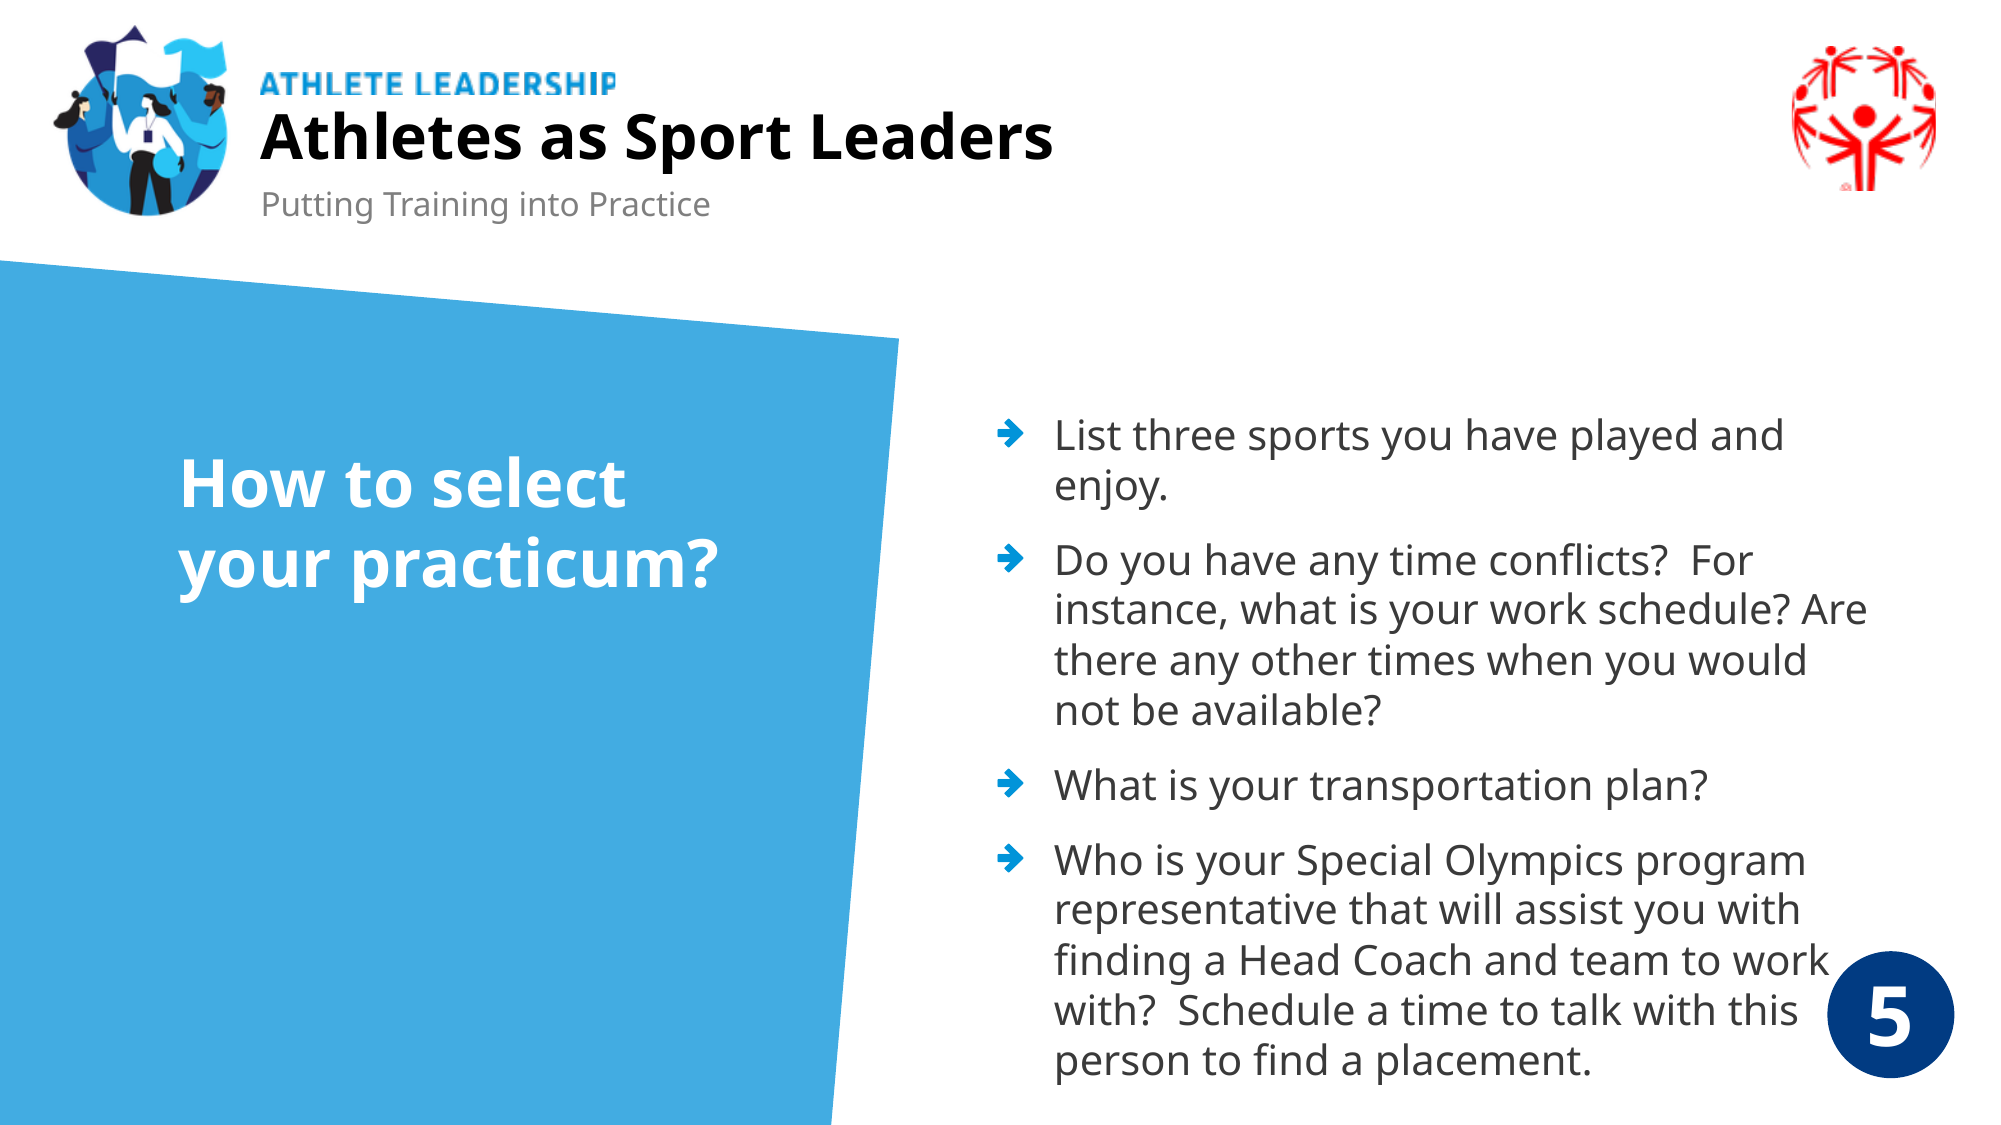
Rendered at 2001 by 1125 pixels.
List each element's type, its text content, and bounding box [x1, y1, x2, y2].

text_box List three sports you have played and enjoy. Do you have any time conflicts? For instance, what is your work schedule? Are there any other times when you would not be available? What is your transportation plan? Who is your Special Olympics program representative that will assist you with finding a Head Coach and team to work with? Schedule a time to talk with this person to find a placement. [965, 400, 1895, 1091]
picture [997, 563, 1007, 573]
picture [1011, 785, 1024, 798]
picture [1011, 435, 1024, 448]
text_box How to select your practicum? [164, 433, 784, 609]
picture [32, 6, 260, 235]
picture [997, 543, 1007, 553]
picture [1011, 418, 1024, 431]
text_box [1826, 950, 1955, 1079]
picture [997, 438, 1007, 448]
text_box Putting Training into Practice [245, 179, 784, 242]
picture [997, 863, 1007, 873]
picture [997, 418, 1007, 428]
picture [997, 788, 1007, 798]
picture [997, 843, 1007, 853]
text_box Athletes as Sport Leaders [245, 98, 1460, 176]
picture [997, 768, 1007, 778]
picture [1011, 768, 1024, 781]
picture [1011, 860, 1024, 873]
picture [1011, 543, 1024, 556]
picture [1011, 843, 1024, 856]
picture [1011, 560, 1024, 573]
